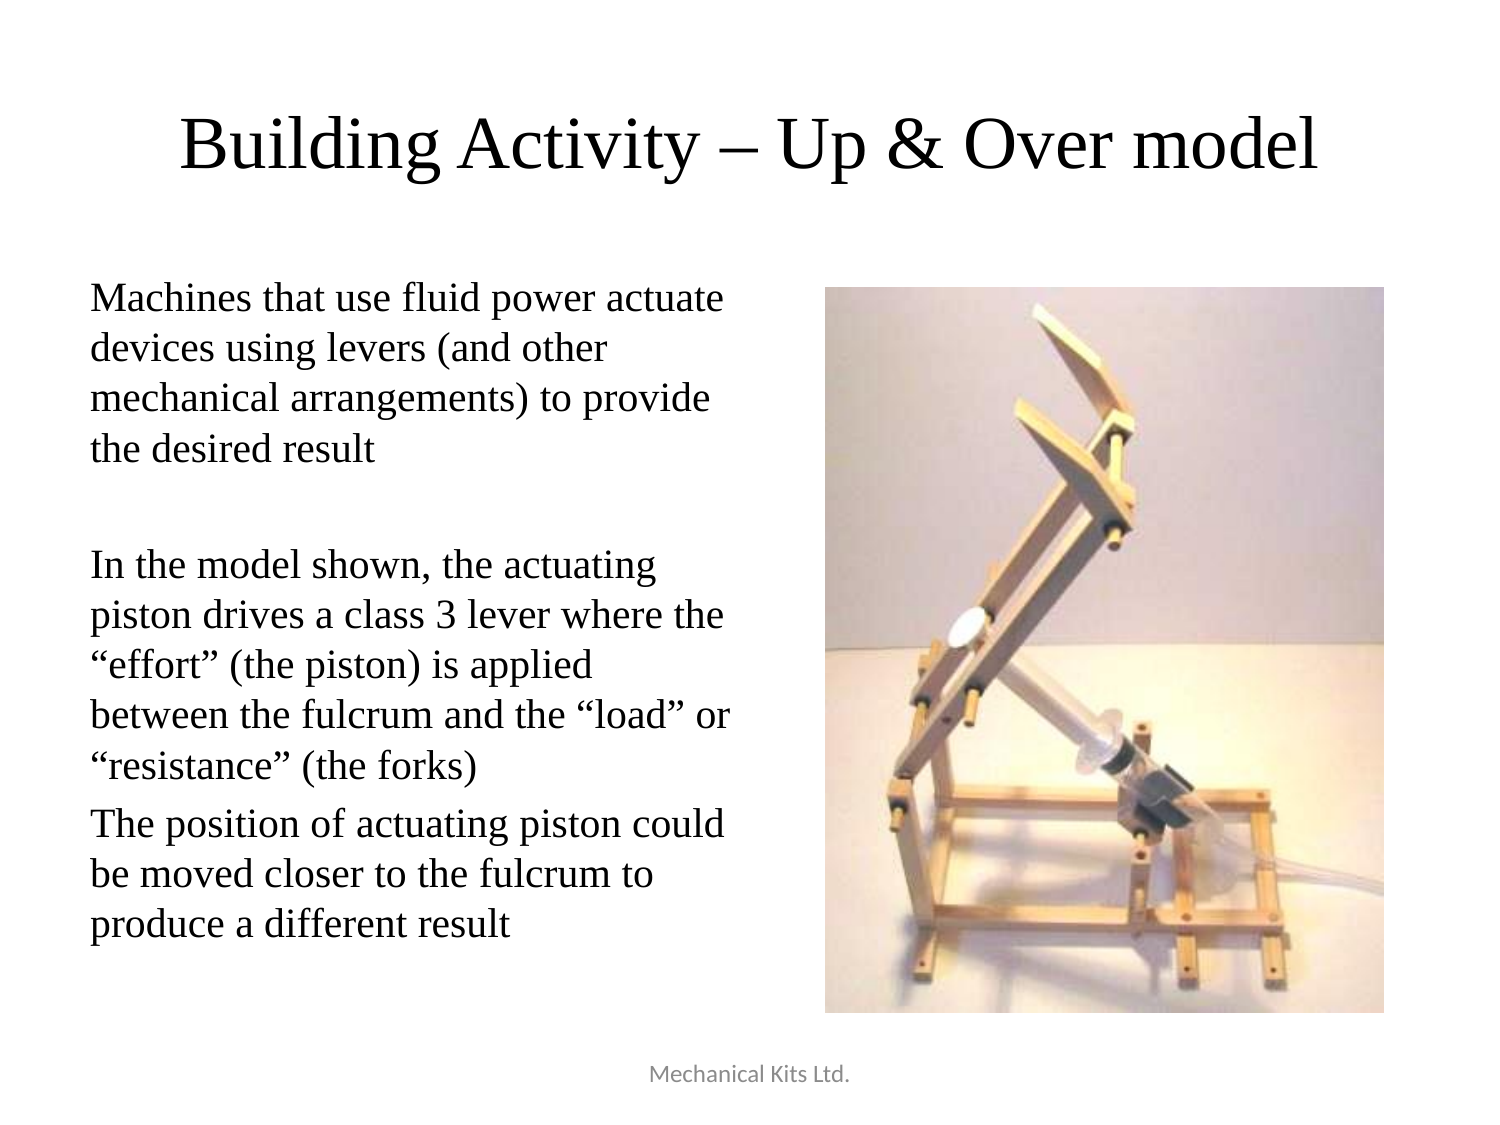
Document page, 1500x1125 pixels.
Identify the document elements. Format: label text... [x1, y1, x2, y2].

footer Mechanical Kits Ltd. [512, 1042, 988, 1103]
list Machines that use fluid power actuate devices using levers (and other mechanical arrangements) to provide the desired result In the model shown, the actuating piston drives a class 3 lever where the “effort” (the piston) is applied between the fulcrum and the “load” or “resistance” (the forks) The position of actuating piston could be moved closer to the fulcrum to produce a different result [75, 262, 750, 1005]
title Building Activity – Up & Over model [75, 45, 1425, 233]
picture [824, 287, 1384, 1013]
